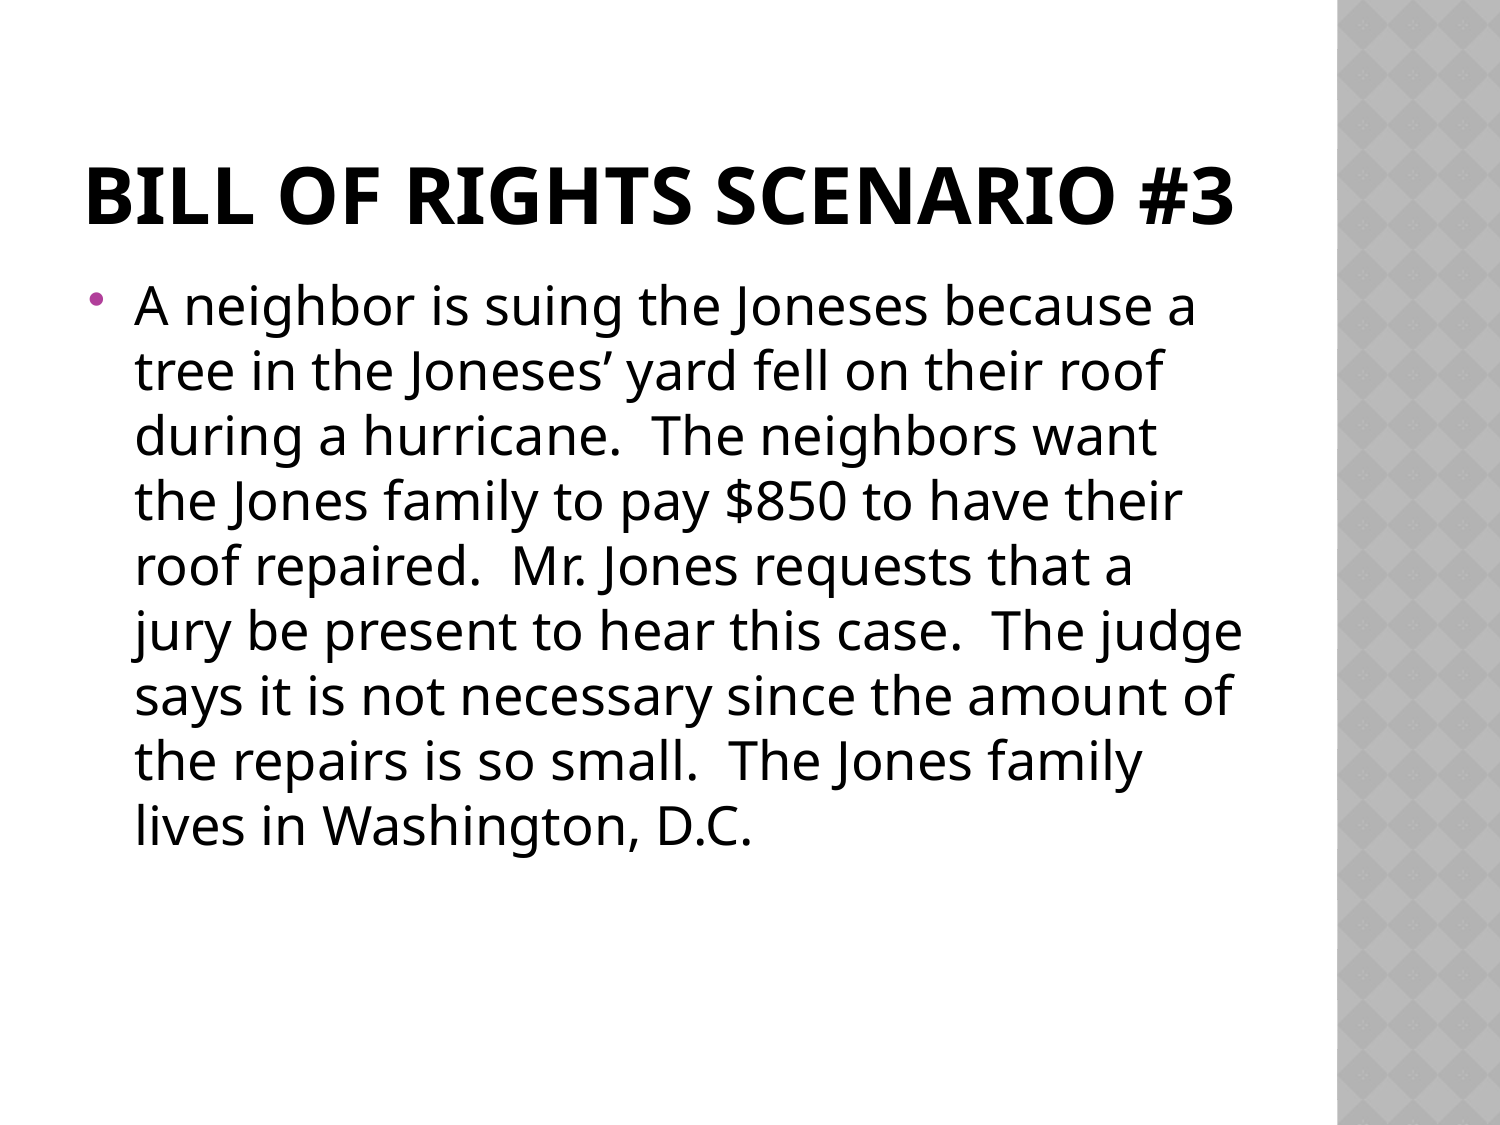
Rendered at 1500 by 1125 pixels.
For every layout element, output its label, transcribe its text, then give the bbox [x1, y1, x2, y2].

title Bill of Rights Scenario #3 [75, 52, 1263, 240]
list A neighbor is suing the Joneses because a tree in the Joneses’ yard fell on their roof during a hurricane. The neighbors want the Jones family to pay $850 to have their roof repaired. Mr. Jones requests that a jury be present to hear this case. The judge says it is not necessary since the amount of the repairs is so small. The Jones family lives in Washington, D.C. [75, 264, 1263, 1059]
